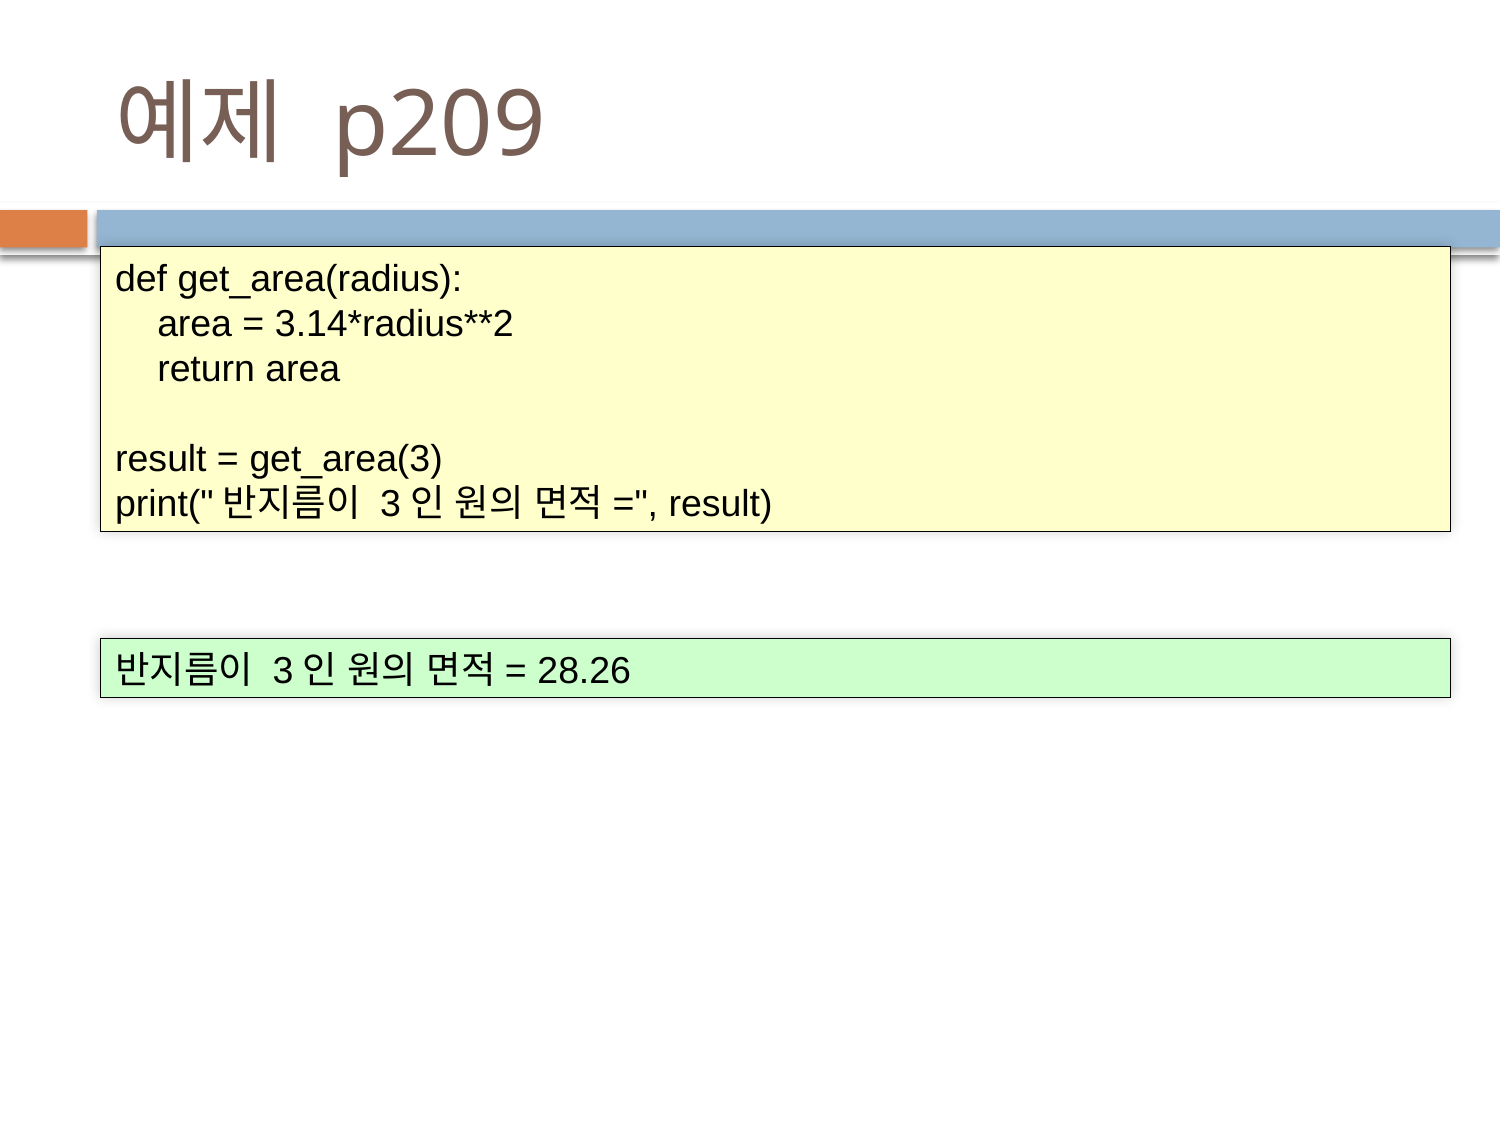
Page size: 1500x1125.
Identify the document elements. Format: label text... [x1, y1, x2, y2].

text_box def get_area(radius): area = 3.14*radius**2 return area result = get_area(3) print("반지름이 3인 원의 면적=", result) [100, 246, 1451, 532]
text_box 반지름이 3인 원의 면적= 28.26 [100, 638, 1451, 698]
title 예제 p209 [100, 37, 1438, 200]
